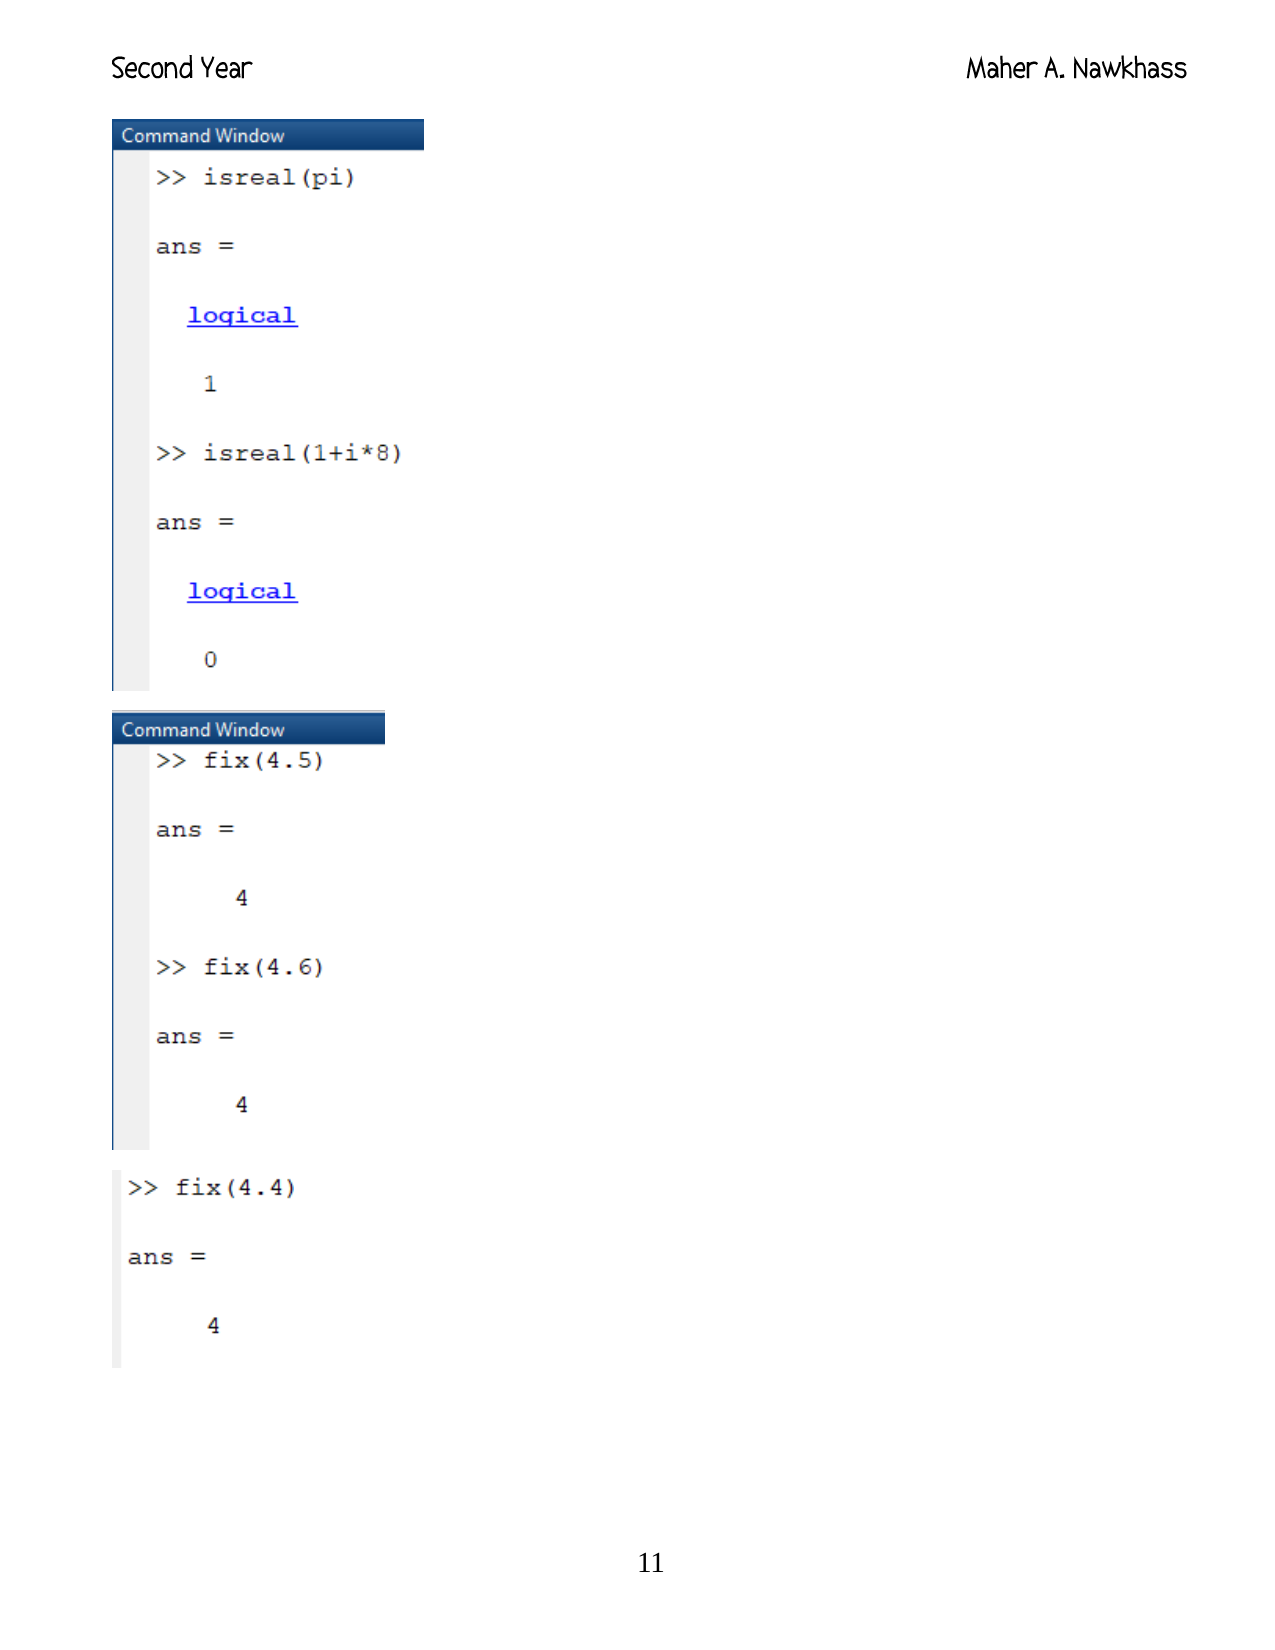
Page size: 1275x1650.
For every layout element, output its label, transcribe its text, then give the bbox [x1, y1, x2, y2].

slide_number 10 [630, 1544, 673, 1650]
picture [112, 119, 424, 691]
picture [966, 46, 1200, 87]
picture [112, 710, 385, 1151]
picture [112, 46, 480, 87]
picture [112, 1170, 294, 1369]
